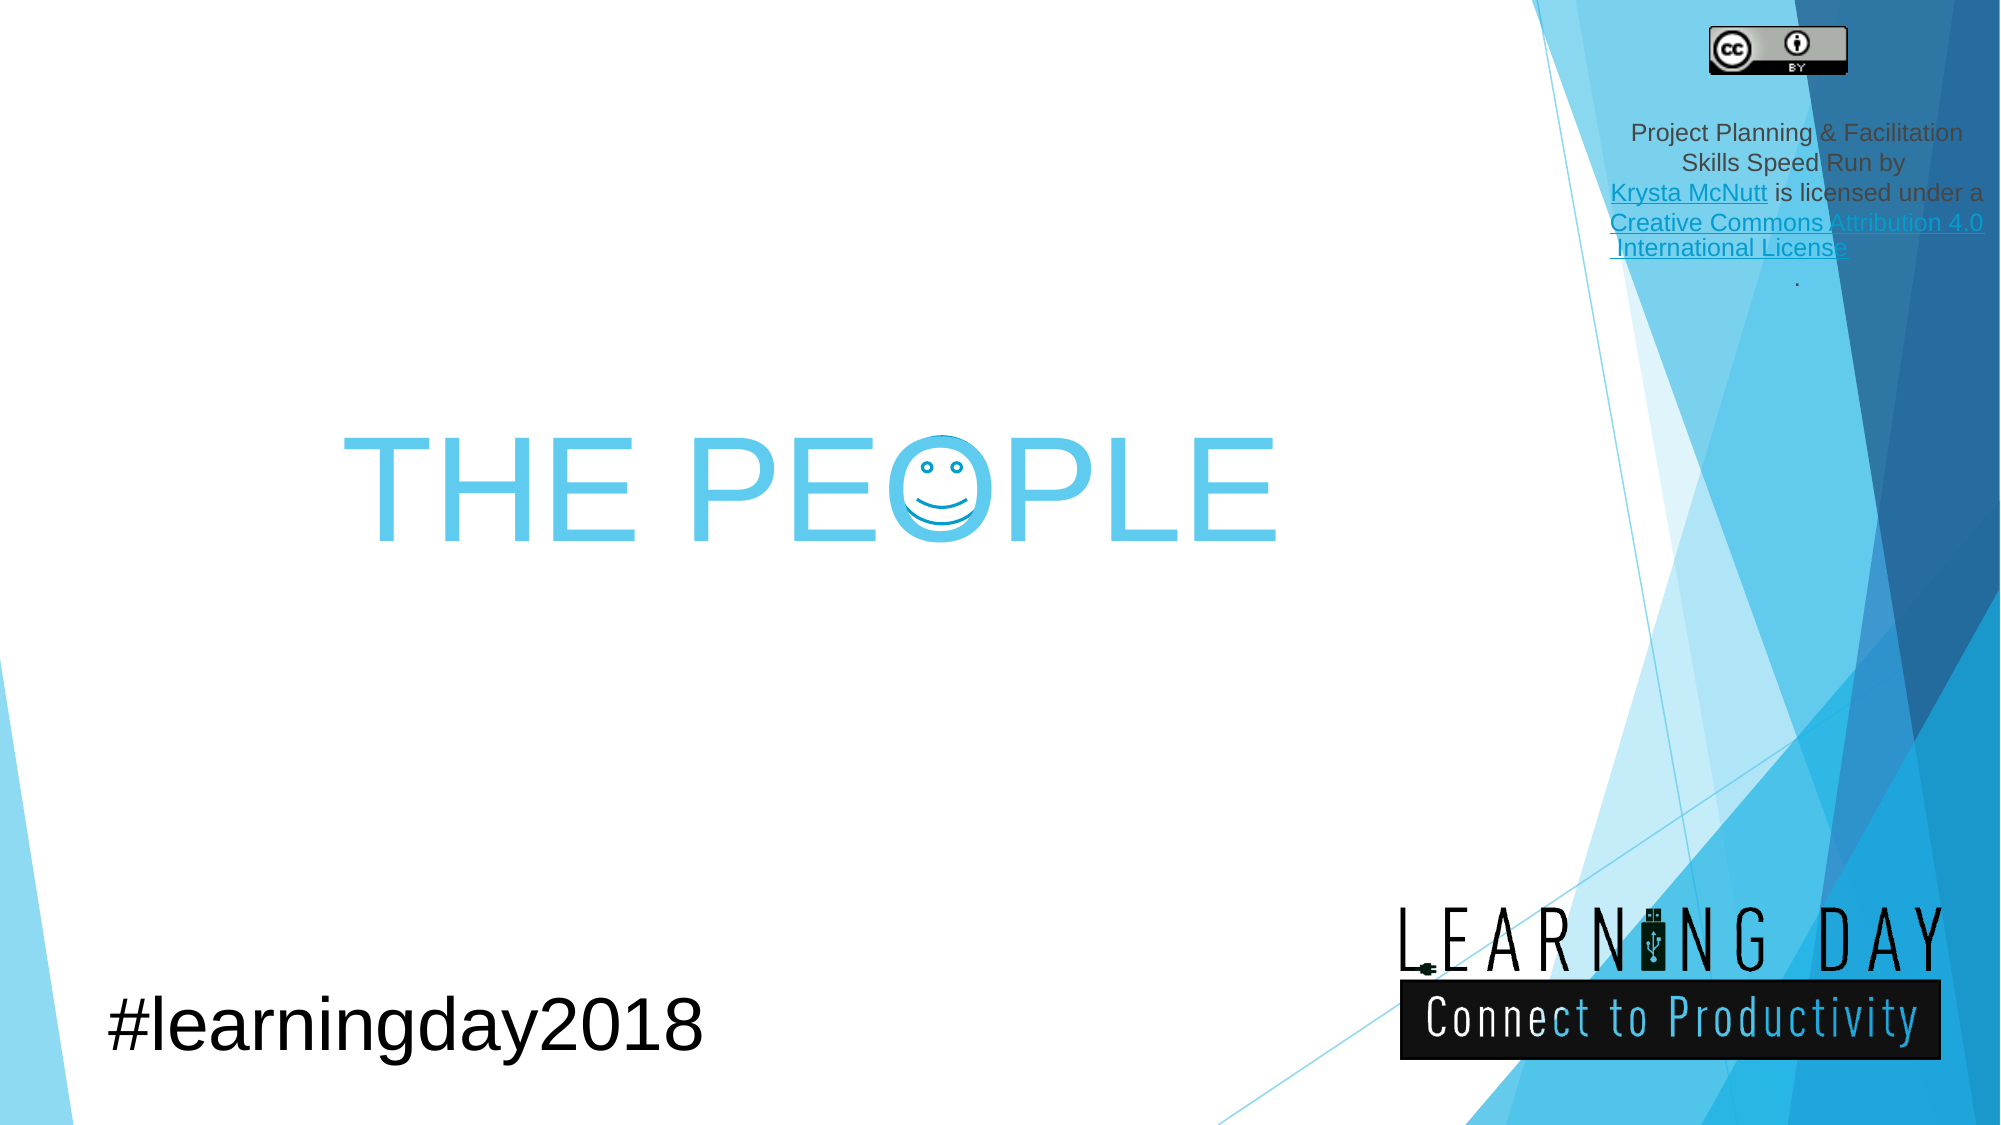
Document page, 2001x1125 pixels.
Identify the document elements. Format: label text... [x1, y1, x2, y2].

title THE PEOPLE [107, 383, 1518, 601]
text_box Project Planning & Facilitation Skills Speed Run by Krysta McNutt is licensed under a Creative Commons Attribution 4.0 International License. [1594, 88, 2000, 260]
picture [1709, 25, 1848, 75]
picture [1394, 899, 1948, 1063]
